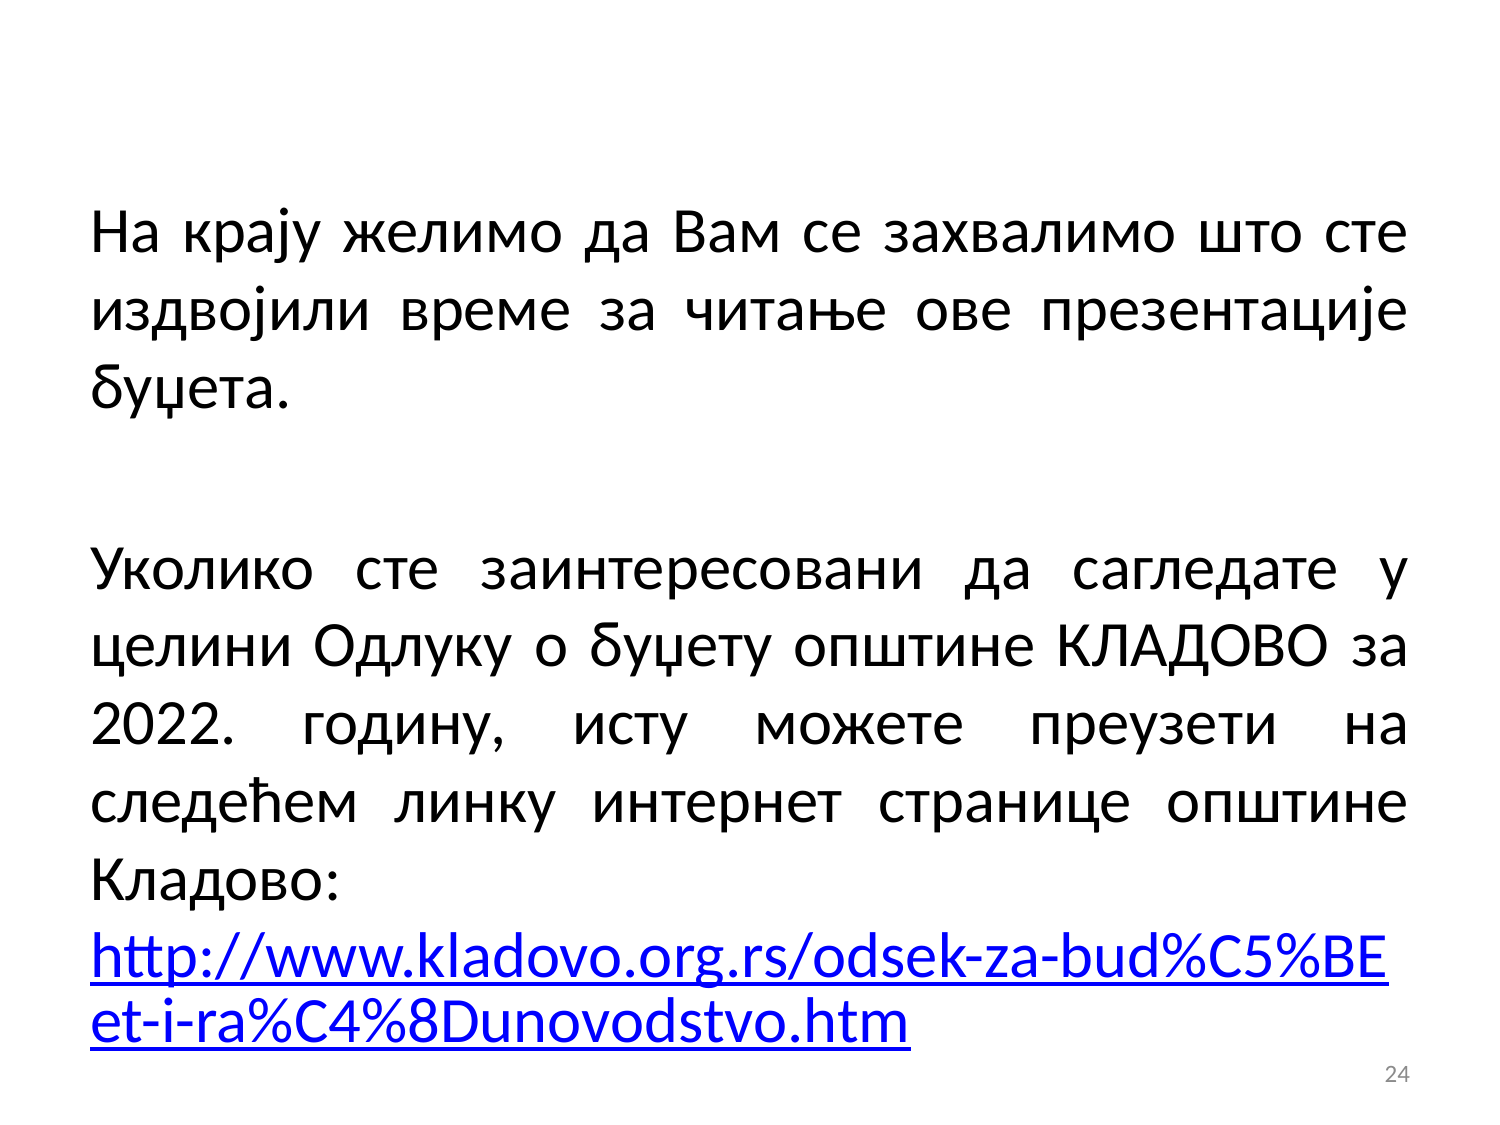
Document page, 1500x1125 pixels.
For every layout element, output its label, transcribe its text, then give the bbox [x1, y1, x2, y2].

list На крају желимо да Вам се захвалимо што сте издвојили време за читање ове презентације буџета. Уколико сте заинтересовани да сагледате у целини Одлуку о буџету општине КЛАДОВО за 2022. годину, исту можете преузети на следећем линку интернет странице општине Кладово: http://www.kladovo.org.rs/odsek-za-bud%C5%BEet-i-ra%C4%8Dunovodstvo.htm [75, 90, 1425, 1005]
slide_number 24 [1074, 1042, 1425, 1103]
